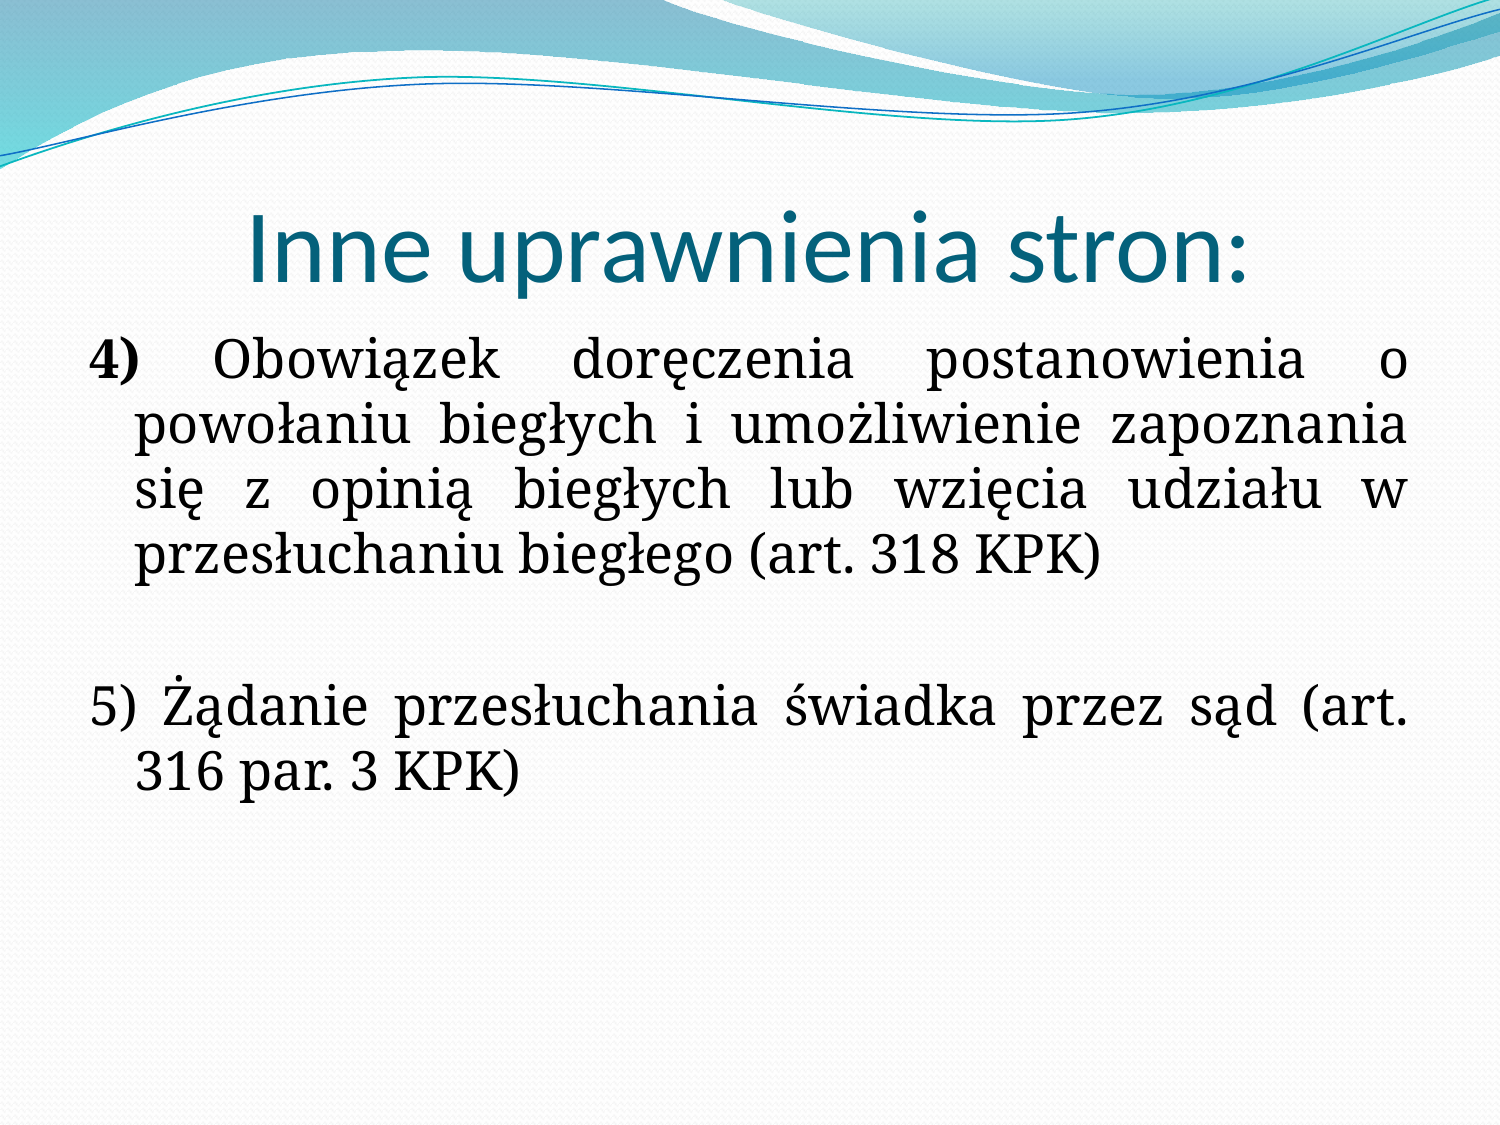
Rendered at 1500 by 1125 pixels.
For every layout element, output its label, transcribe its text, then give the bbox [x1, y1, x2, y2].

list 4) Obowiązek doręczenia postanowienia o powołaniu biegłych i umożliwienie zapoznania się z opinią biegłych lub wzięcia udziału w przesłuchaniu biegłego (art. 318 KPK) 5) Żądanie przesłuchania świadka przez sąd (art. 316 par. 3 KPK) [75, 317, 1425, 1038]
title Inne uprawnienia stron: [75, 115, 1425, 303]
